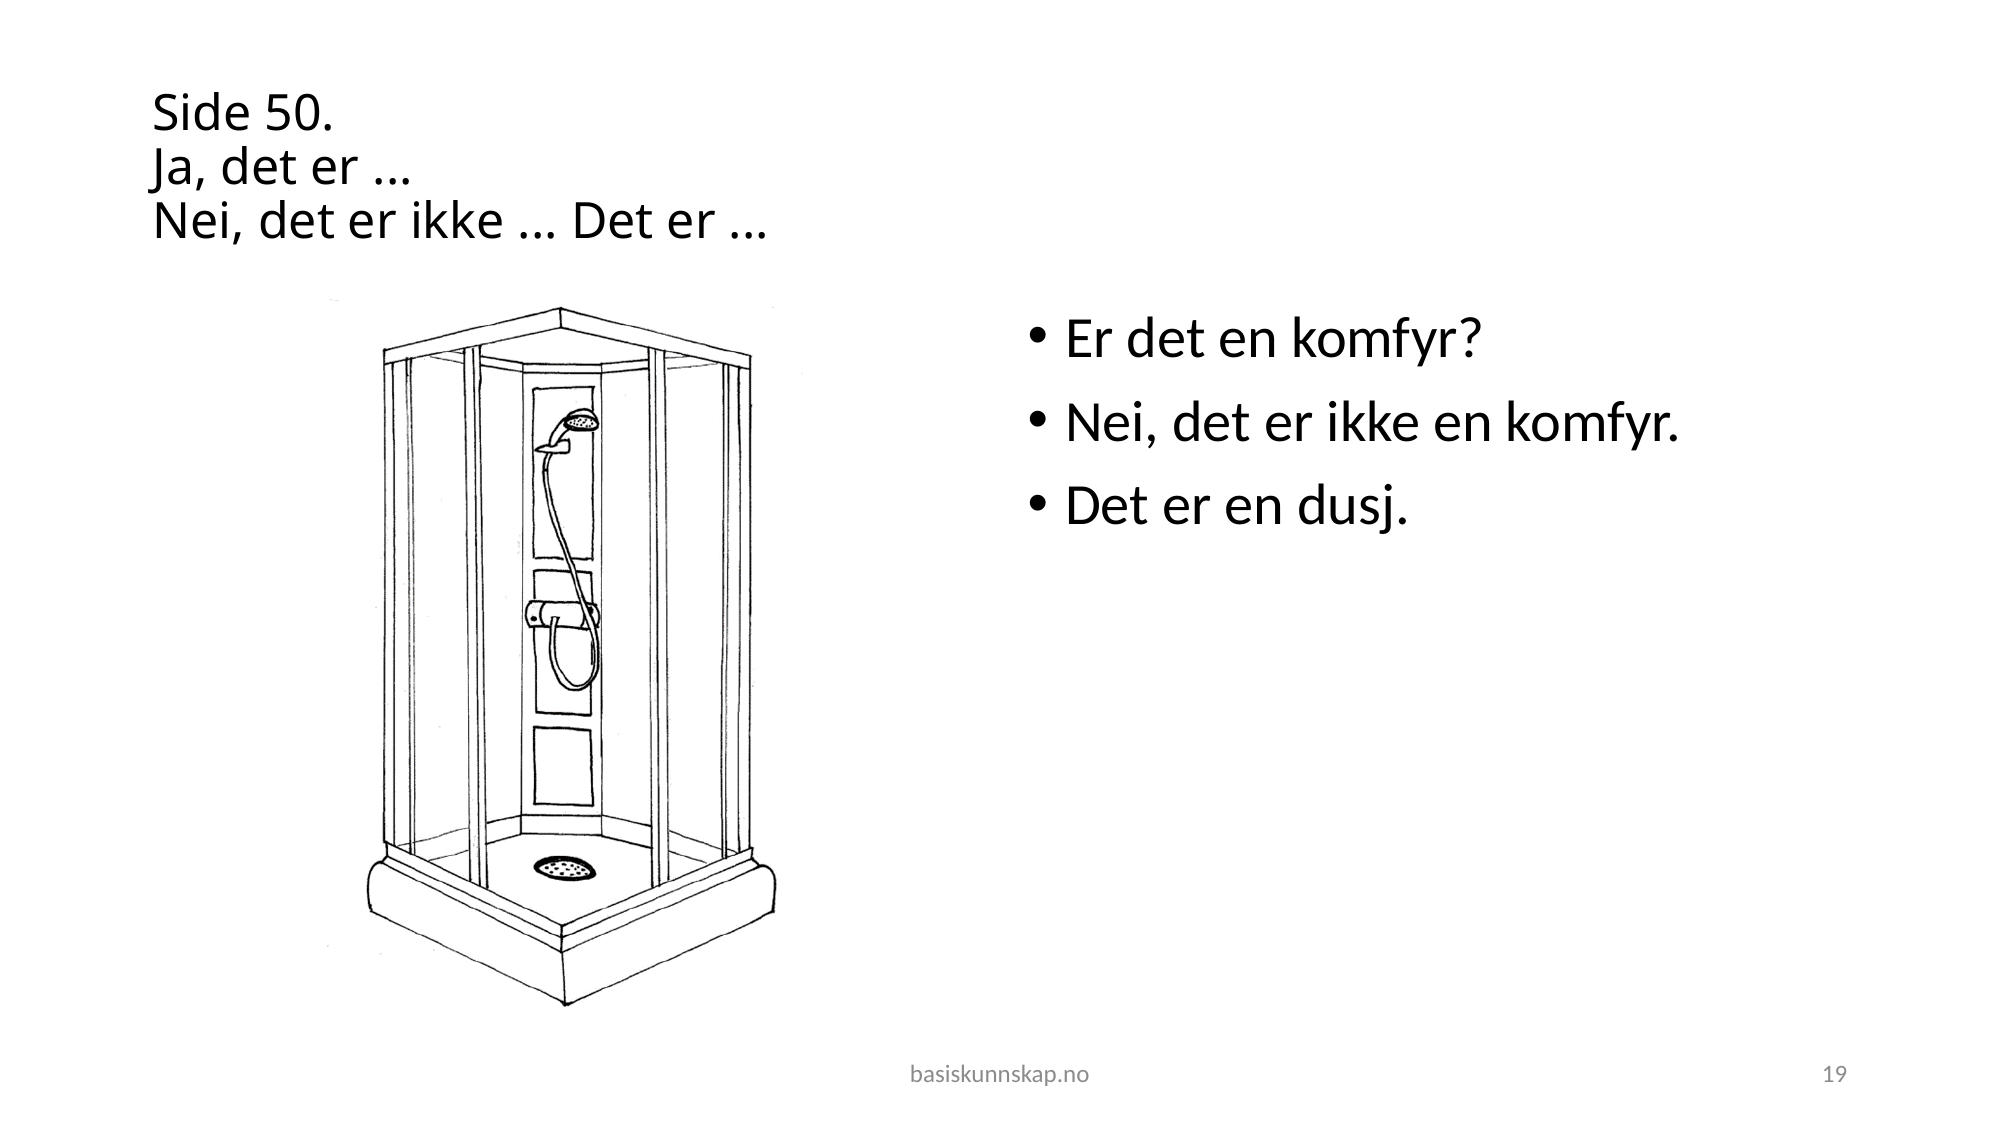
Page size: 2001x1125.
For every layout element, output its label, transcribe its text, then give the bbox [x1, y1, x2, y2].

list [309, 299, 815, 1014]
slide_number 19 [1412, 1042, 1863, 1103]
list Er det en komfyr? Nei, det er ikke en komfyr. Det er en dusj. [1012, 299, 1863, 1014]
title Side 50. Ja, det er ... Nei, det er ikke ... Det er ... [137, 59, 1863, 278]
footer basiskunnskap.no [662, 1042, 1338, 1103]
